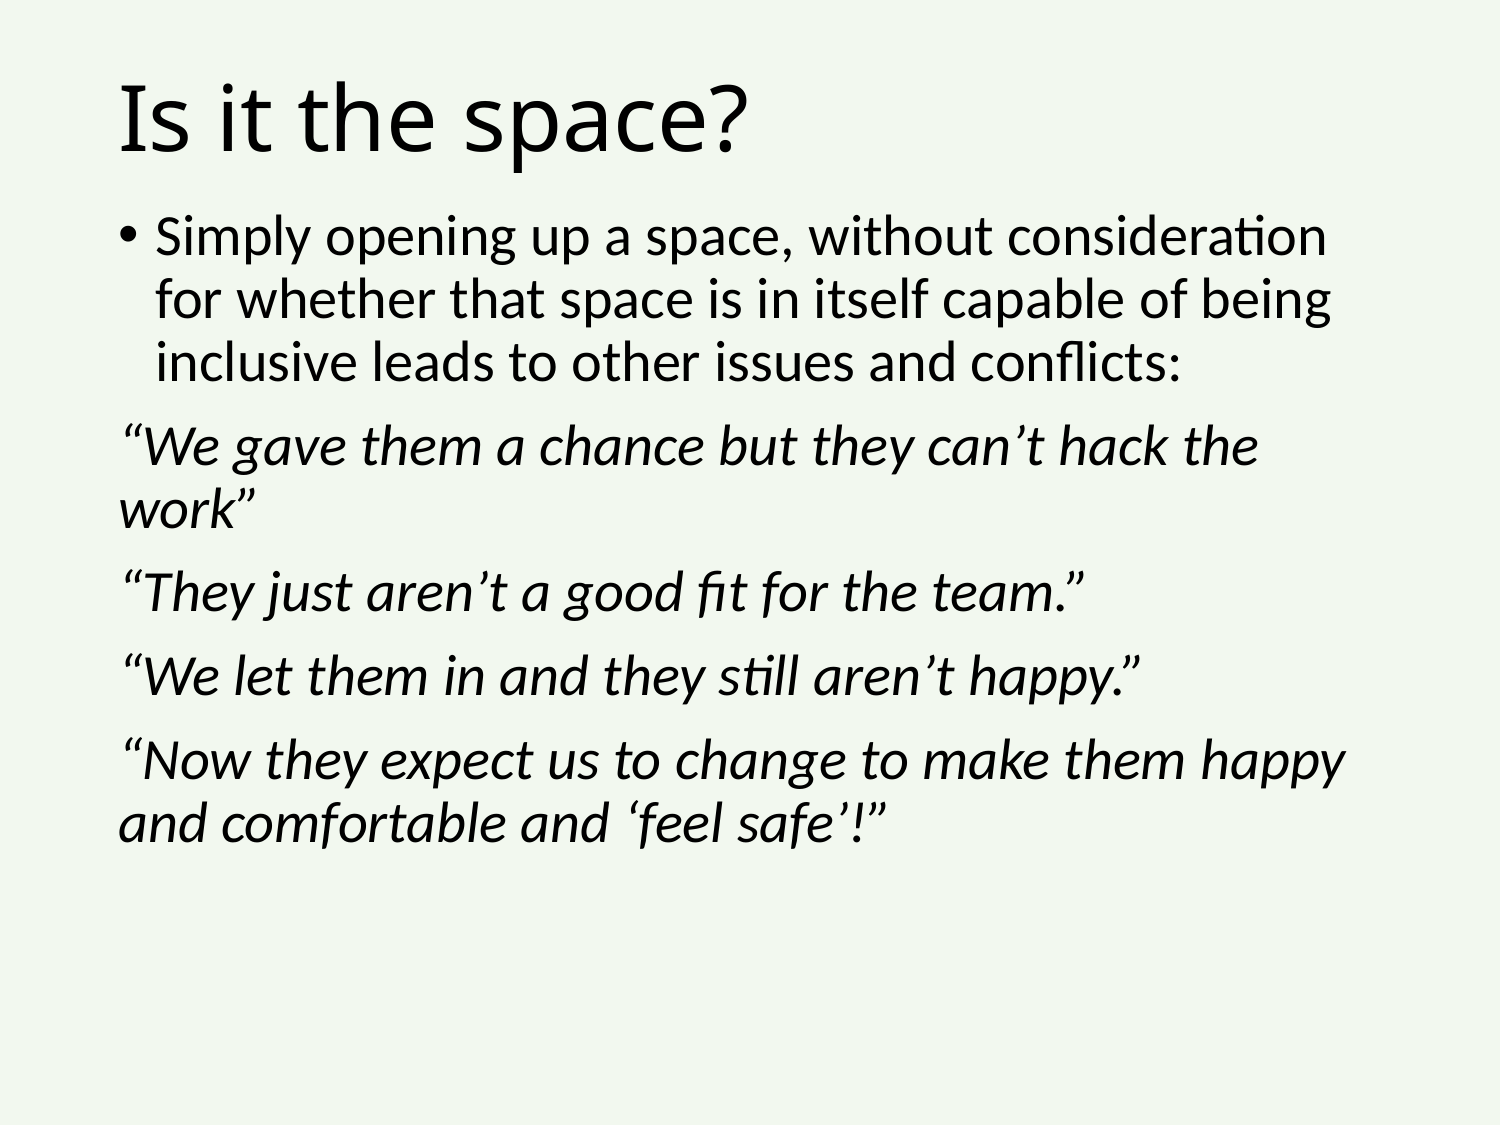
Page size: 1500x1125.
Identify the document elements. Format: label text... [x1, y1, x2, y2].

title Is it the space? [103, 59, 1397, 185]
list Simply opening up a space, without consideration for whether that space is in itself capable of being inclusive leads to other issues and conflicts: “We gave them a chance but they can’t hack the work” “They just aren’t a good fit for the team.” “We let them in and they still aren’t happy.” “Now they expect us to change to make them happy and comfortable and ‘feel safe’!” [103, 197, 1397, 1030]
